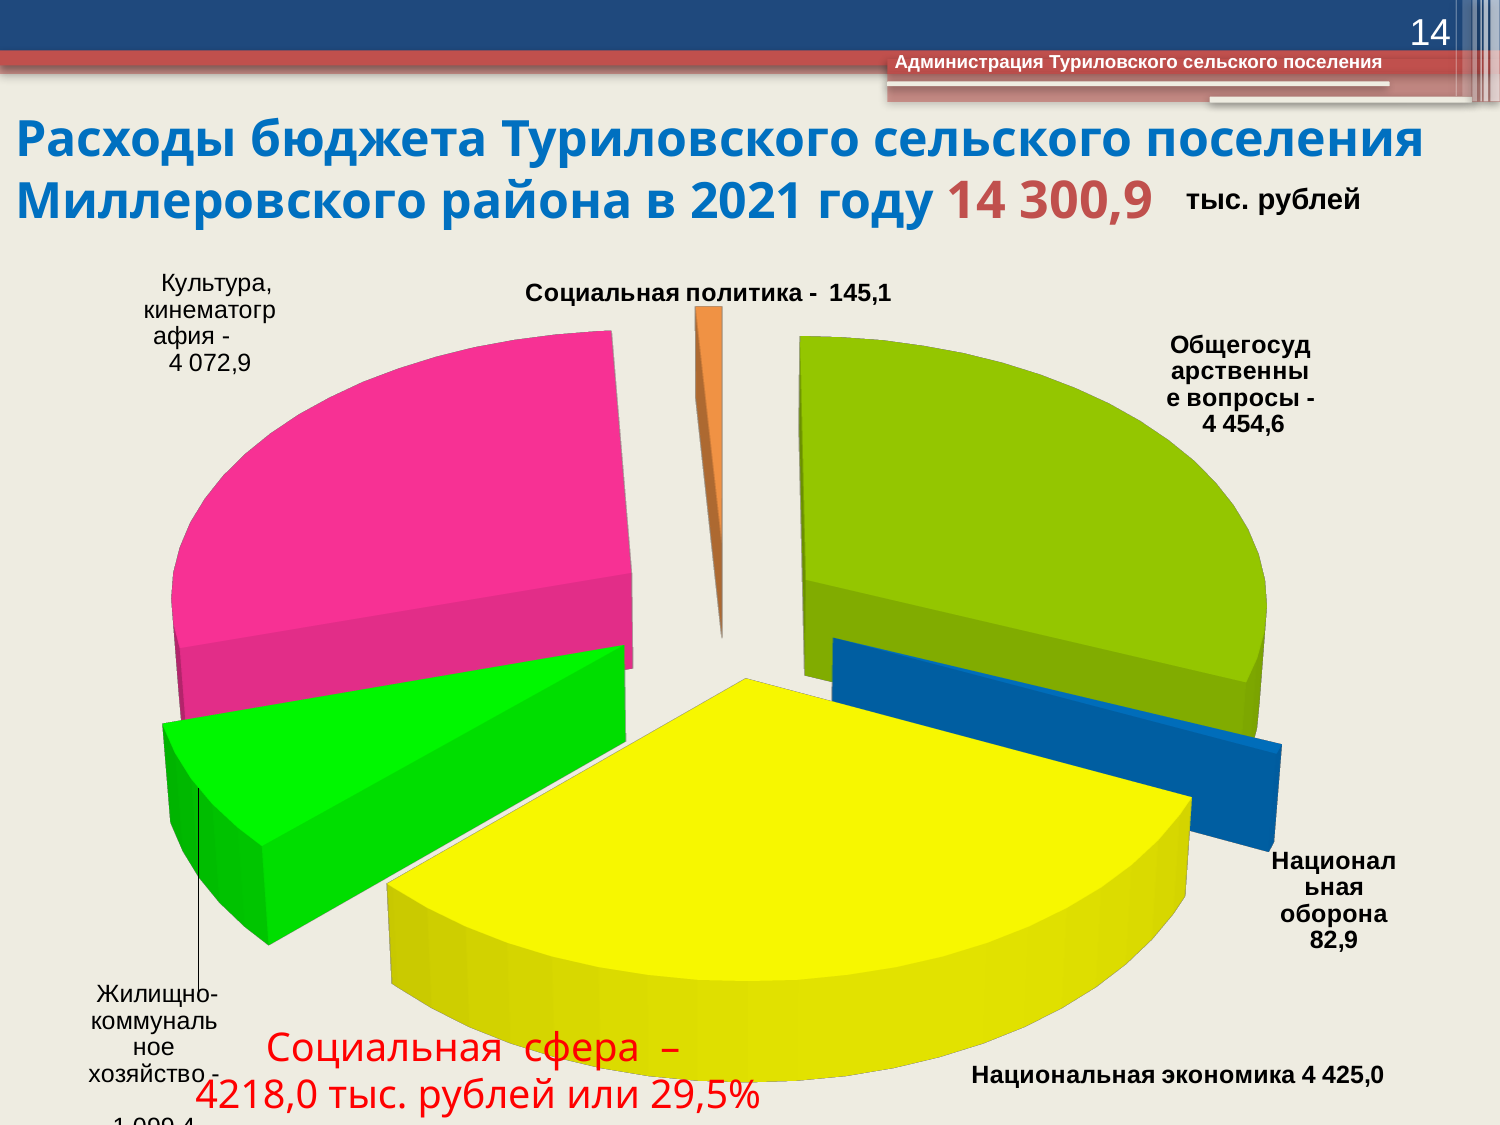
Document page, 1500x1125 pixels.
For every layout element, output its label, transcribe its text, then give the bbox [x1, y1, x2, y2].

chart [8, 255, 1483, 1125]
text_box тыс. рублей [1092, 172, 1377, 223]
slide_number 14 [1340, 0, 1466, 61]
title Расходы бюджета Туриловского сельского поселения Миллеровского района в 2021 году 14 300,9 [0, 77, 1500, 259]
text_box Администрация Туриловского сельского поселения [879, 42, 1447, 80]
